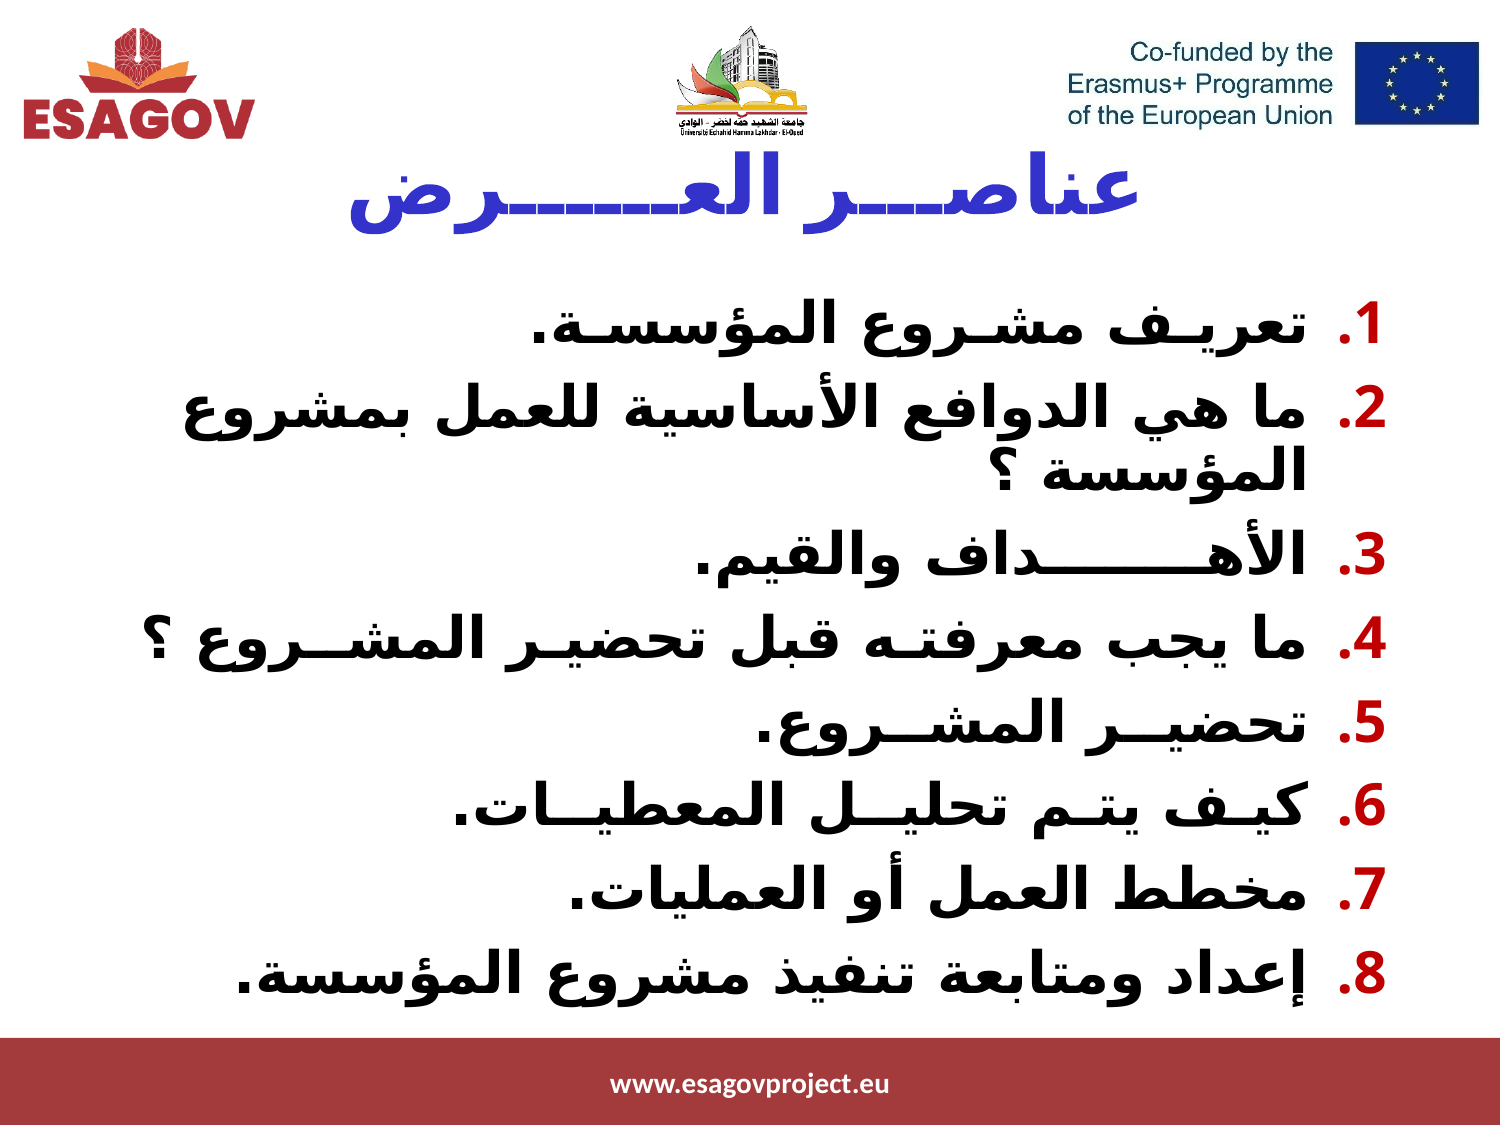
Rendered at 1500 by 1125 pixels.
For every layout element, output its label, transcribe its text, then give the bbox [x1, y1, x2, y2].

picture [23, 28, 255, 139]
picture [655, 18, 837, 173]
picture [1043, 17, 1500, 148]
text_box تعريـف مشـروع المؤسسـة. ما هي الدوافع الأساسية للعمل بمشروع المؤسسة ؟ الأهــــــــداف والقيم. ما يجب معرفتـه قبل تحضيـر المشــروع ؟ تحضيــر المشــروع. كيـف يتـم تحليــل المعطيــات. مخطط العمل أو العمليات. إعداد ومتابعة تنفيذ مشروع المؤسسة. [58, 286, 1409, 997]
